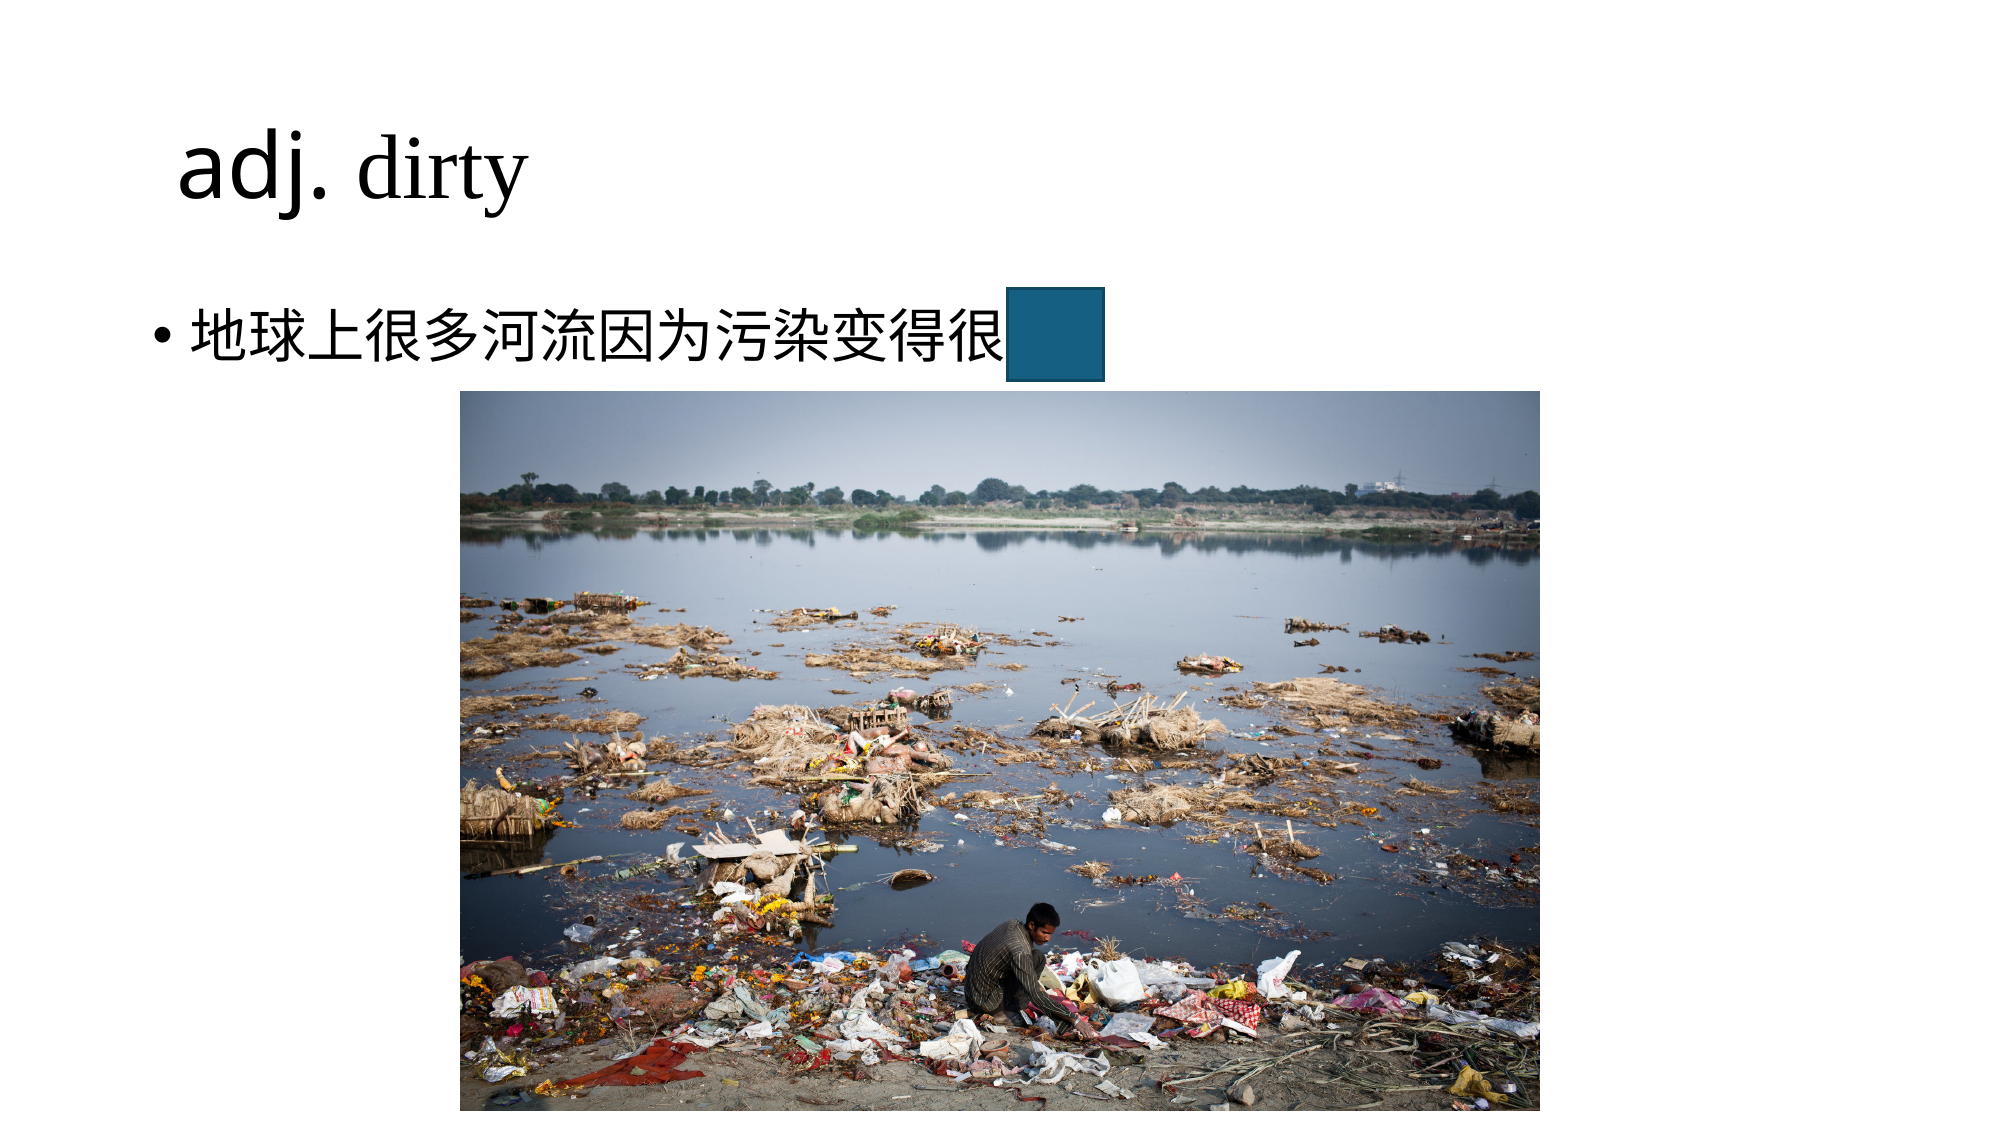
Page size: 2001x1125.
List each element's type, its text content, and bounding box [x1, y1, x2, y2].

picture [460, 390, 1540, 1111]
title adj. dirty [137, 59, 1863, 278]
text_box [1006, 287, 1105, 382]
list 地球上很多河流因为污染变得很脏。 [137, 299, 1863, 1014]
